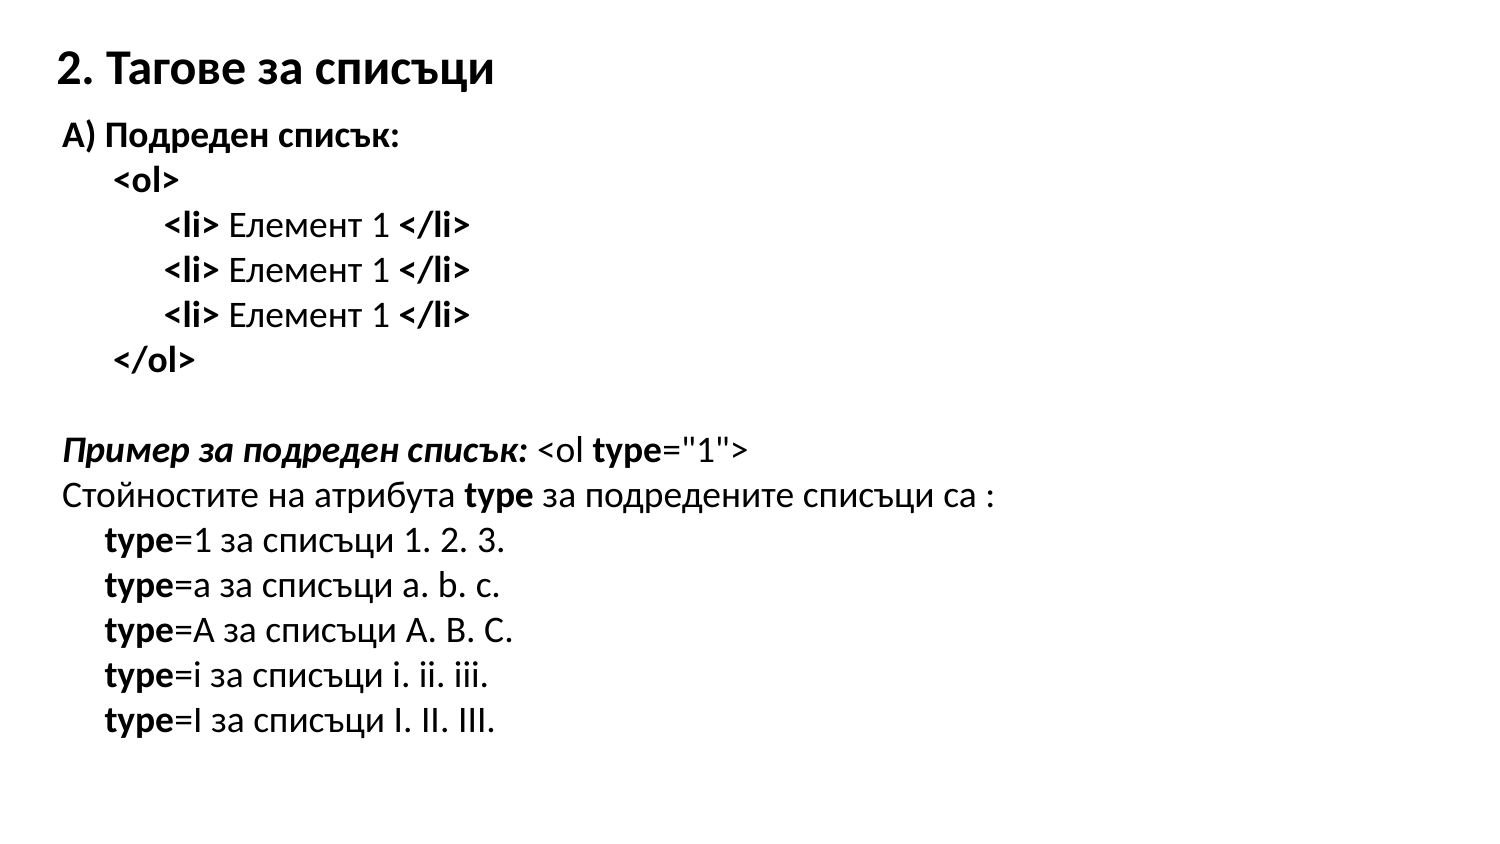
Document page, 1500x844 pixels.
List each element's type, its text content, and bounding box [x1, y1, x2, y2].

text_box А) Подреден списък: <ol> <li> Елемент 1 </li> <li> Елемент 1 </li> <li> Елемент 1 ​</li> </ol> Пример за подреден списък: <ol type="1"> Стойностите на атрибута type за подредените списъци са : type=1 за списъци 1. 2. 3. type=a за списъци a. b. c. type=A за списъци A. B. C. type=i за списъци i. ii. iii. type=I за списъци I. II. III. [47, 102, 1292, 793]
text_box 2. Тагове за списъци [41, 26, 515, 102]
